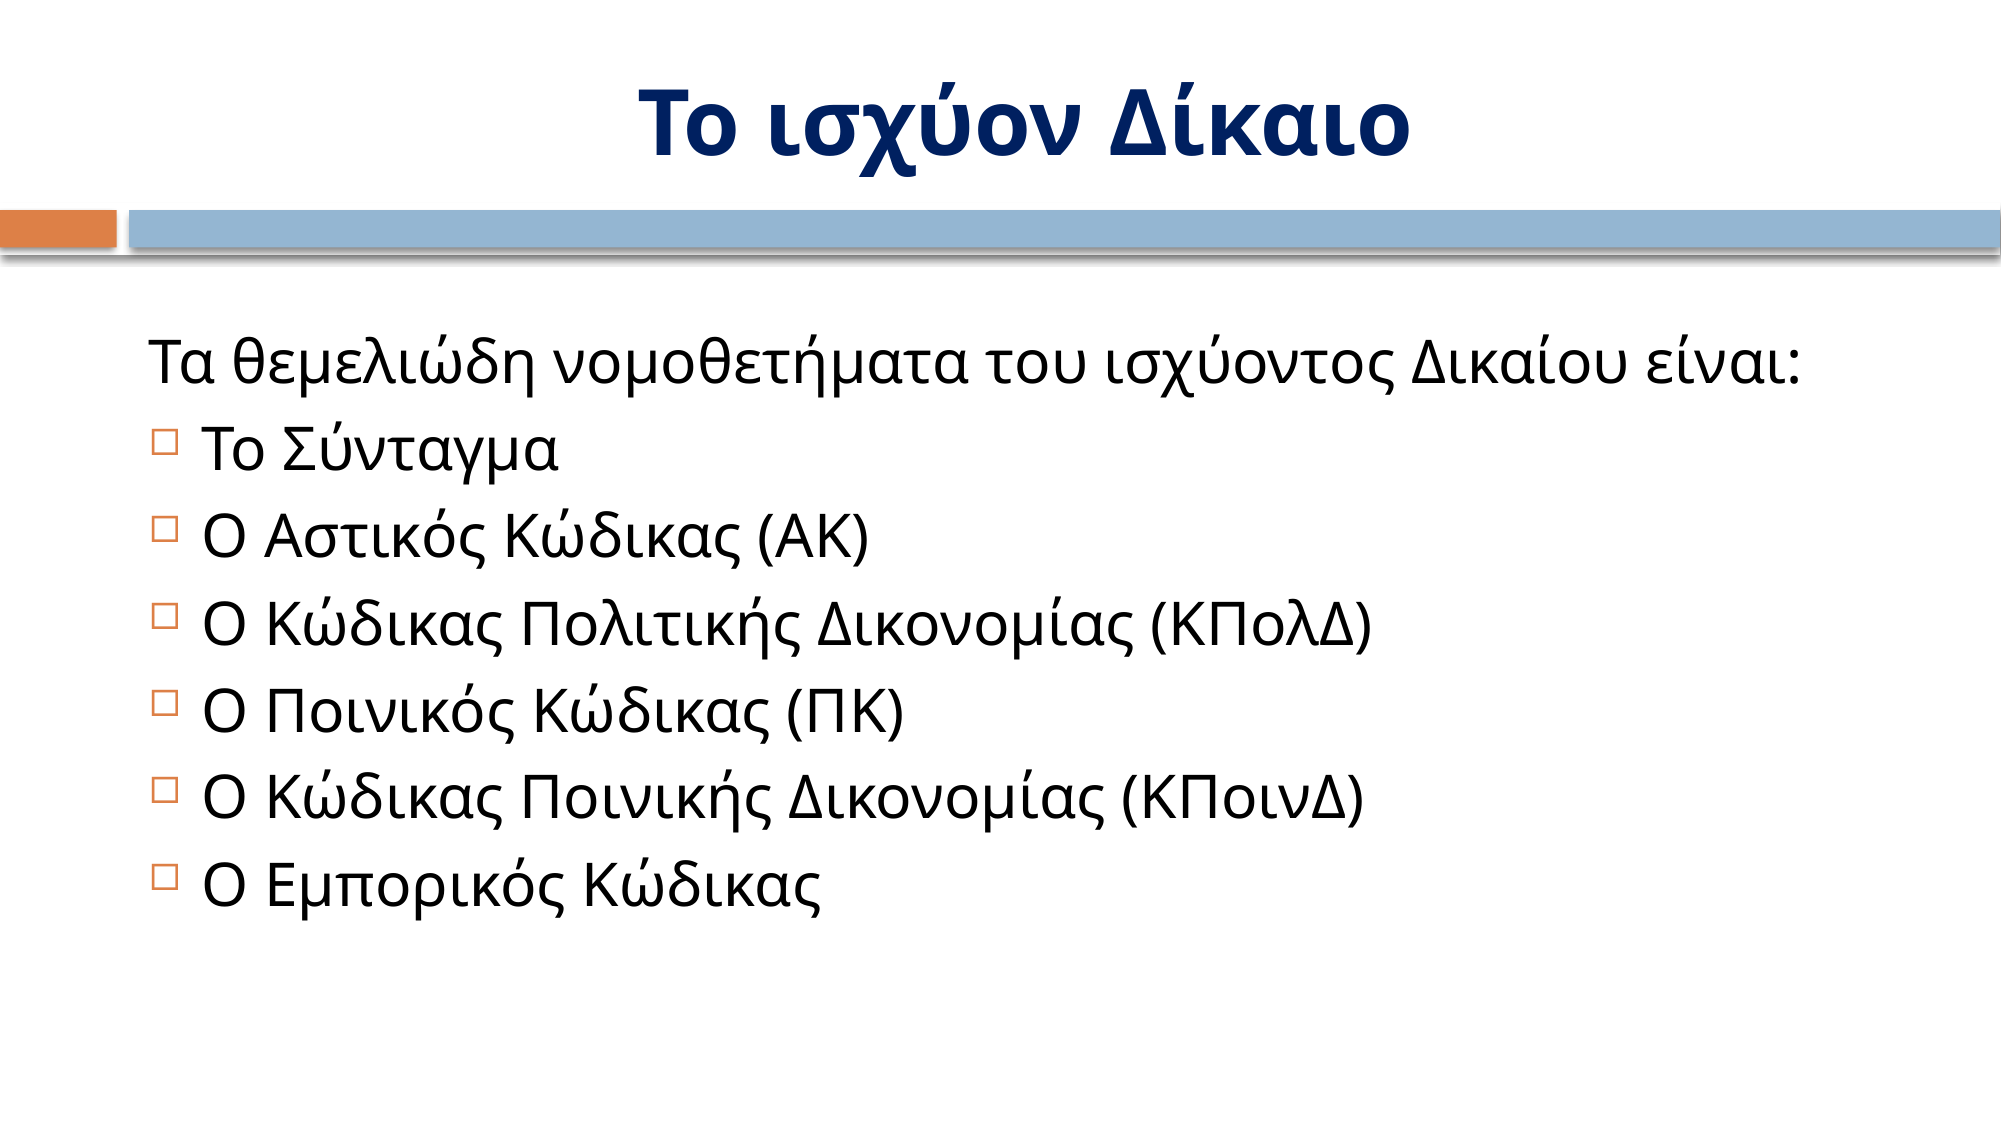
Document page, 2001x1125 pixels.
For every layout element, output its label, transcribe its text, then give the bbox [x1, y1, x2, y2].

title Το ισχύον Δίκαιο [133, 37, 1918, 200]
list Τα θεμελιώδη νομοθετήματα του ισχύοντος Δικαίου είναι: Το Σύνταγμα Ο Αστικός Κώδικας (ΑΚ) Ο Κώδικας Πολιτικής Δικονομίας (ΚΠολΔ) Ο Ποινικός Κώδικας (ΠΚ) Ο Κώδικας Ποινικής Δικονομίας (ΚΠοινΔ) Ο Εμπορικός Κώδικας [133, 316, 1918, 1125]
